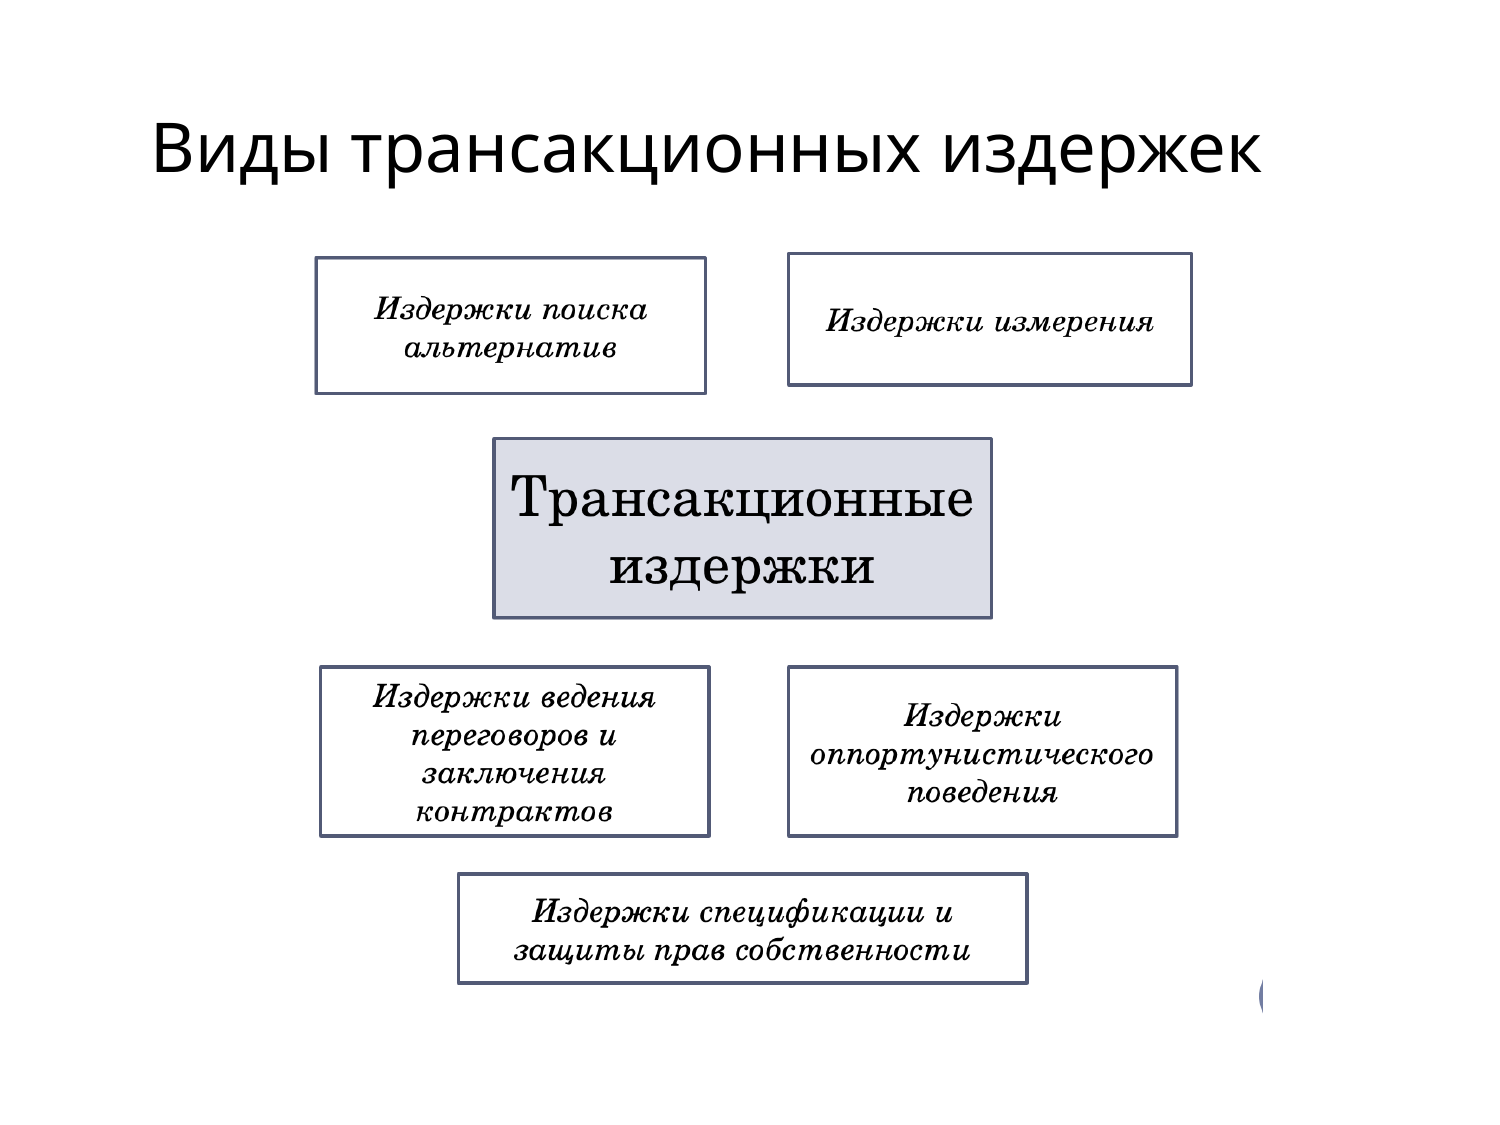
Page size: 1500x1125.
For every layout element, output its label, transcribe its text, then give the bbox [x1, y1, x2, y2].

title Виды трансакционных издержек [135, 96, 1411, 205]
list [237, 227, 1263, 1025]
